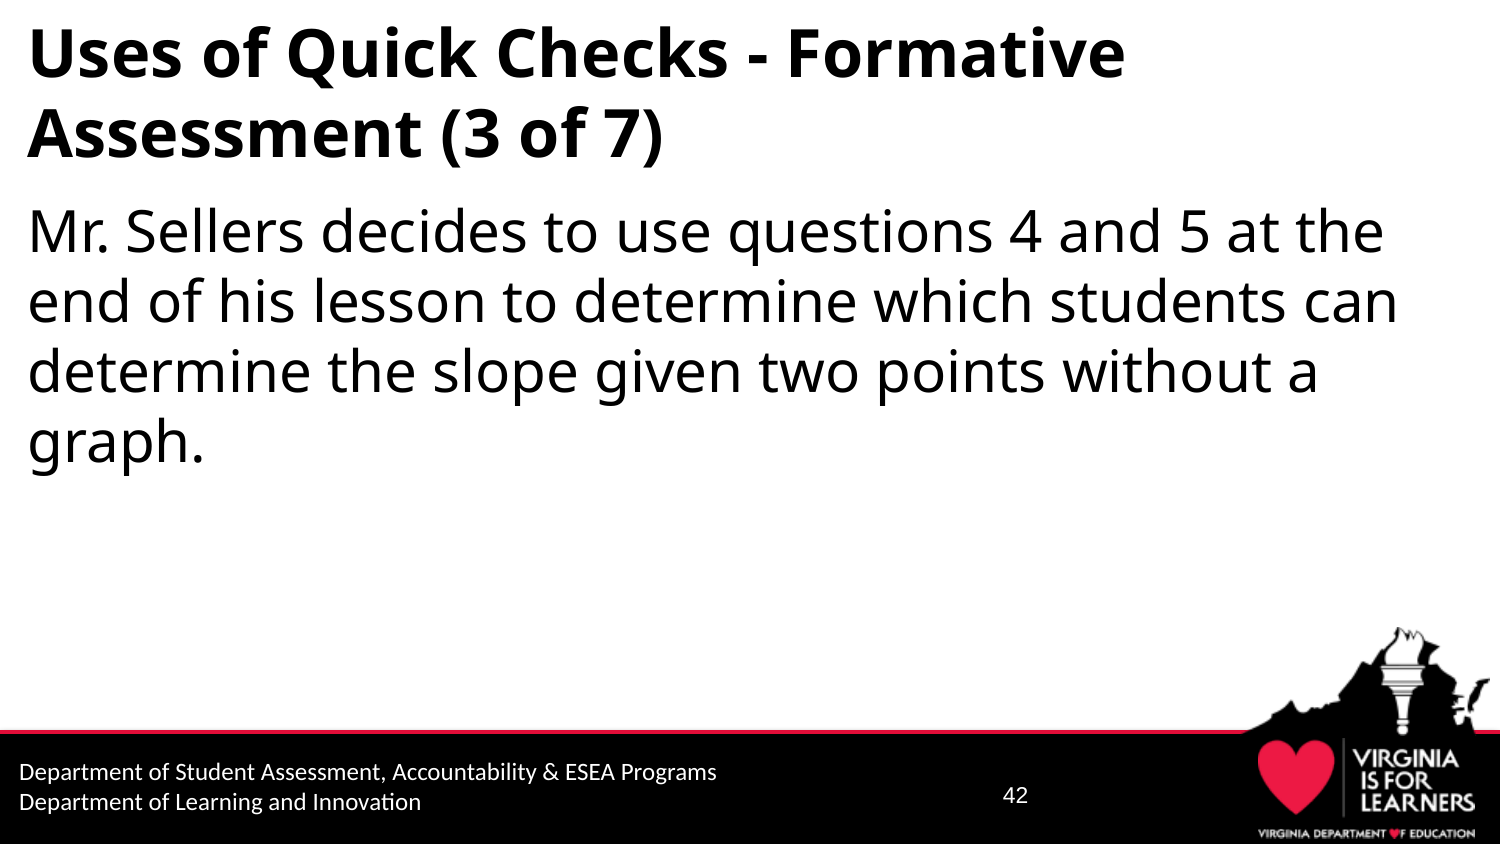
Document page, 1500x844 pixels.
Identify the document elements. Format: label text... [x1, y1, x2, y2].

title Uses of Quick Checks - Formative Assessment (3 of 7) [12, 12, 1500, 169]
picture [1258, 738, 1475, 839]
picture [1240, 627, 1490, 736]
text_box 42 [988, 772, 1062, 815]
list Mr. Sellers decides to use questions 4 and 5 at the end of his lesson to determine which students can determine the slope given two points without a graph. [12, 186, 1477, 710]
